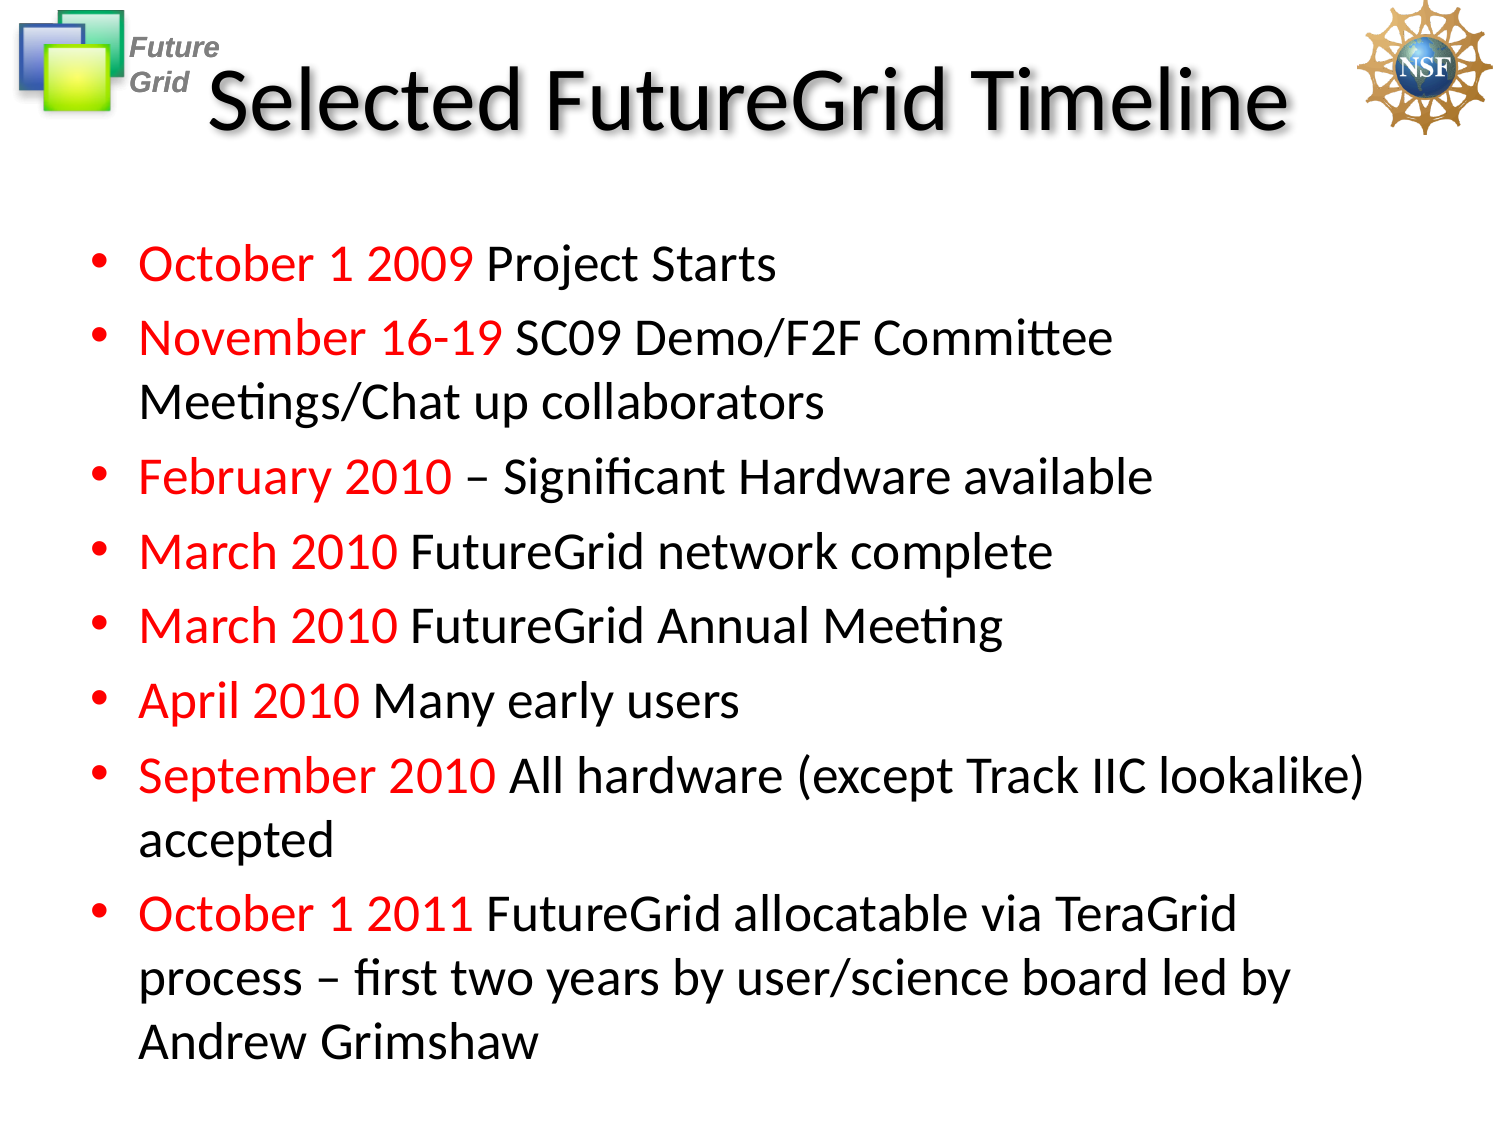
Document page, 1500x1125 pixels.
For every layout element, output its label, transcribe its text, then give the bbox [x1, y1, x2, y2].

title Selected FutureGrid Timeline [0, 0, 1500, 188]
list October 1 2009 Project Starts November 16-19 SC09 Demo/F2F Committee Meetings/Chat up collaborators February 2010 – Significant Hardware available March 2010 FutureGrid network complete March 2010 FutureGrid Annual Meeting April 2010 Many early users September 2010 All hardware (except Track IIC lookalike) accepted October 1 2011 FutureGrid allocatable via TeraGrid process – first two years by user/science board led by Andrew Grimshaw [74, 220, 1426, 1089]
